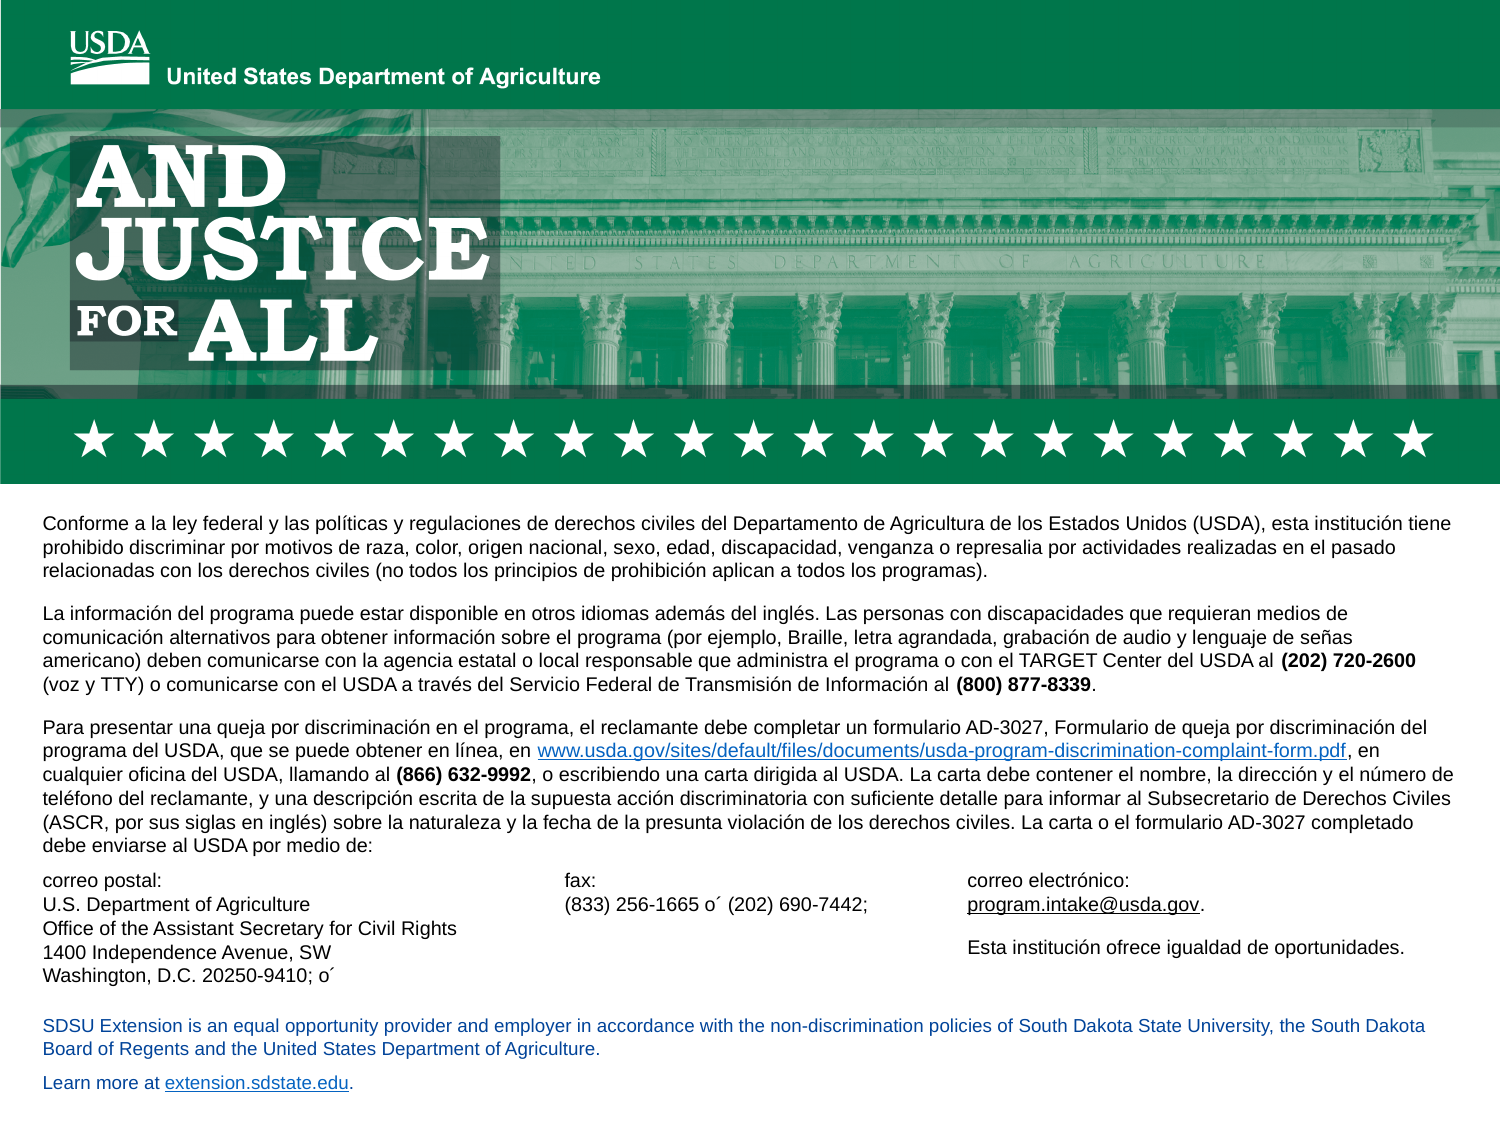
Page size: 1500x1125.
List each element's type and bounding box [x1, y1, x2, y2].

picture [0, 0, 1500, 484]
